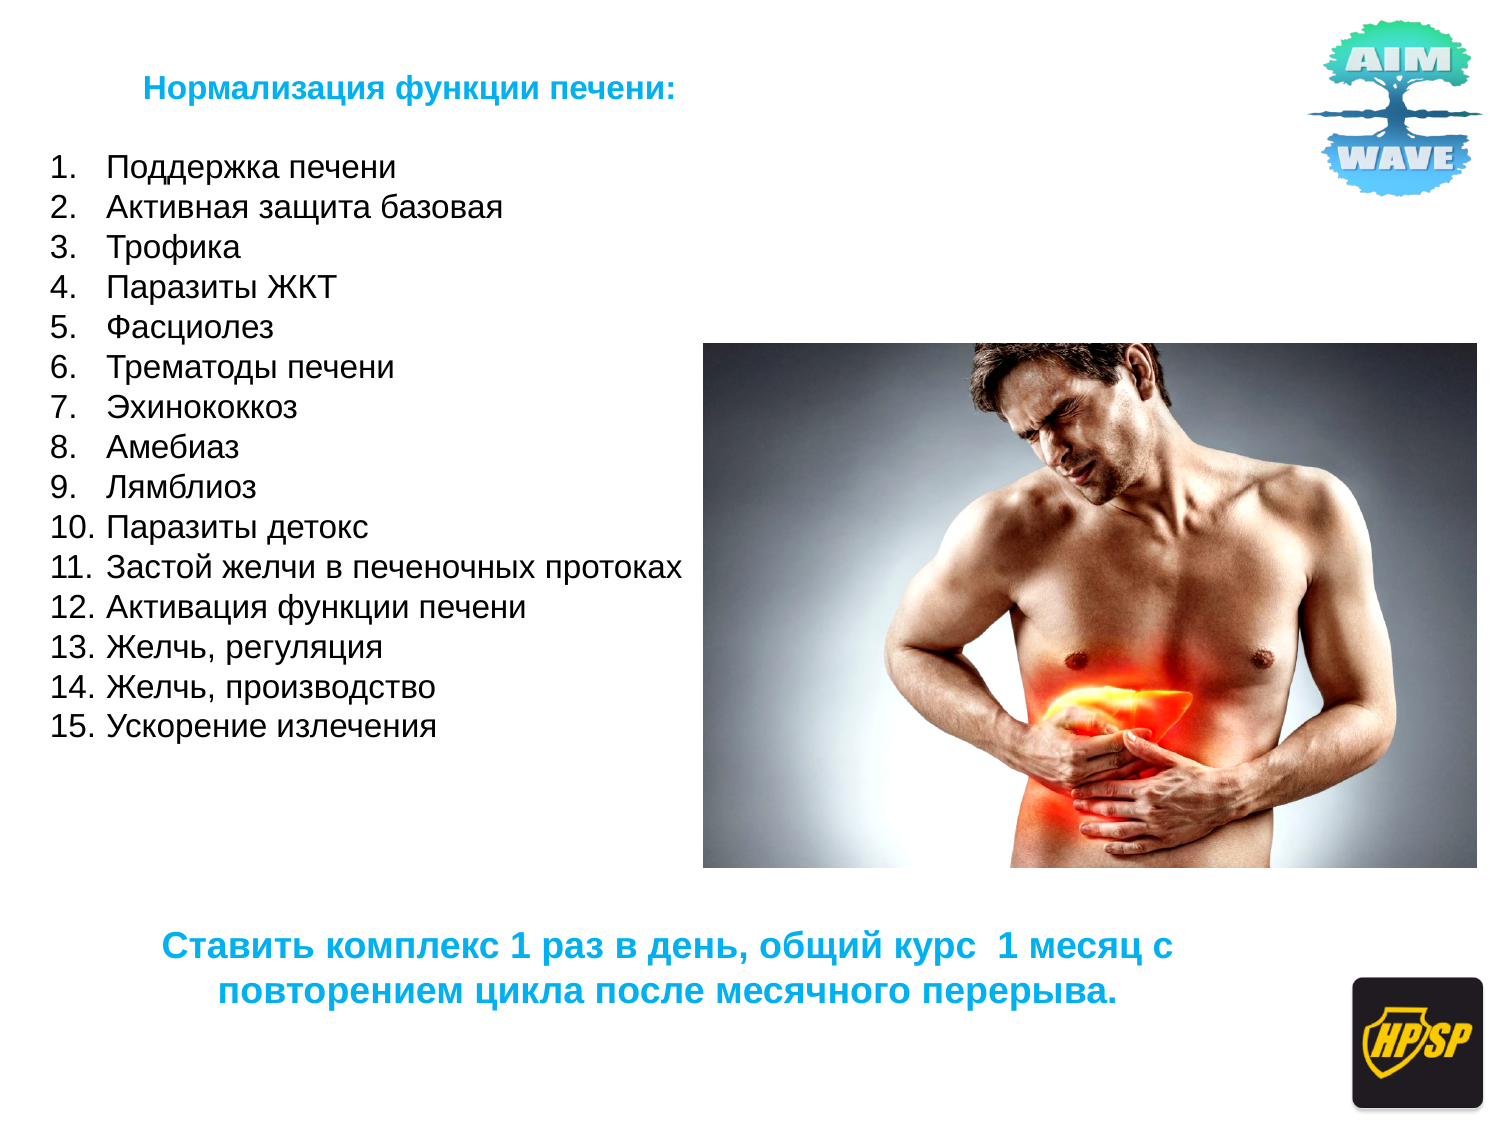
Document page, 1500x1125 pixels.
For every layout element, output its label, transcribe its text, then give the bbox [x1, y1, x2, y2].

picture [1335, 960, 1500, 1125]
text_box Нормализация функции печени: Поддержка печени Активная защита базовая Трофика Паразиты ЖКТ Фасциолез Трематоды печени Эхинококкоз Амебиаз Лямблиоз Паразиты детокс Застой желчи в печеночных протоках Активация функции печени Желчь, регуляция Желчь, производство Ускорение излечения [35, 58, 786, 752]
picture [702, 343, 1477, 868]
text_box Ставить комплекс 1 раз в день, общий курс 1 месяц с повторением цикла после месячного перерыва. [140, 913, 1196, 1019]
picture [1295, 0, 1500, 247]
